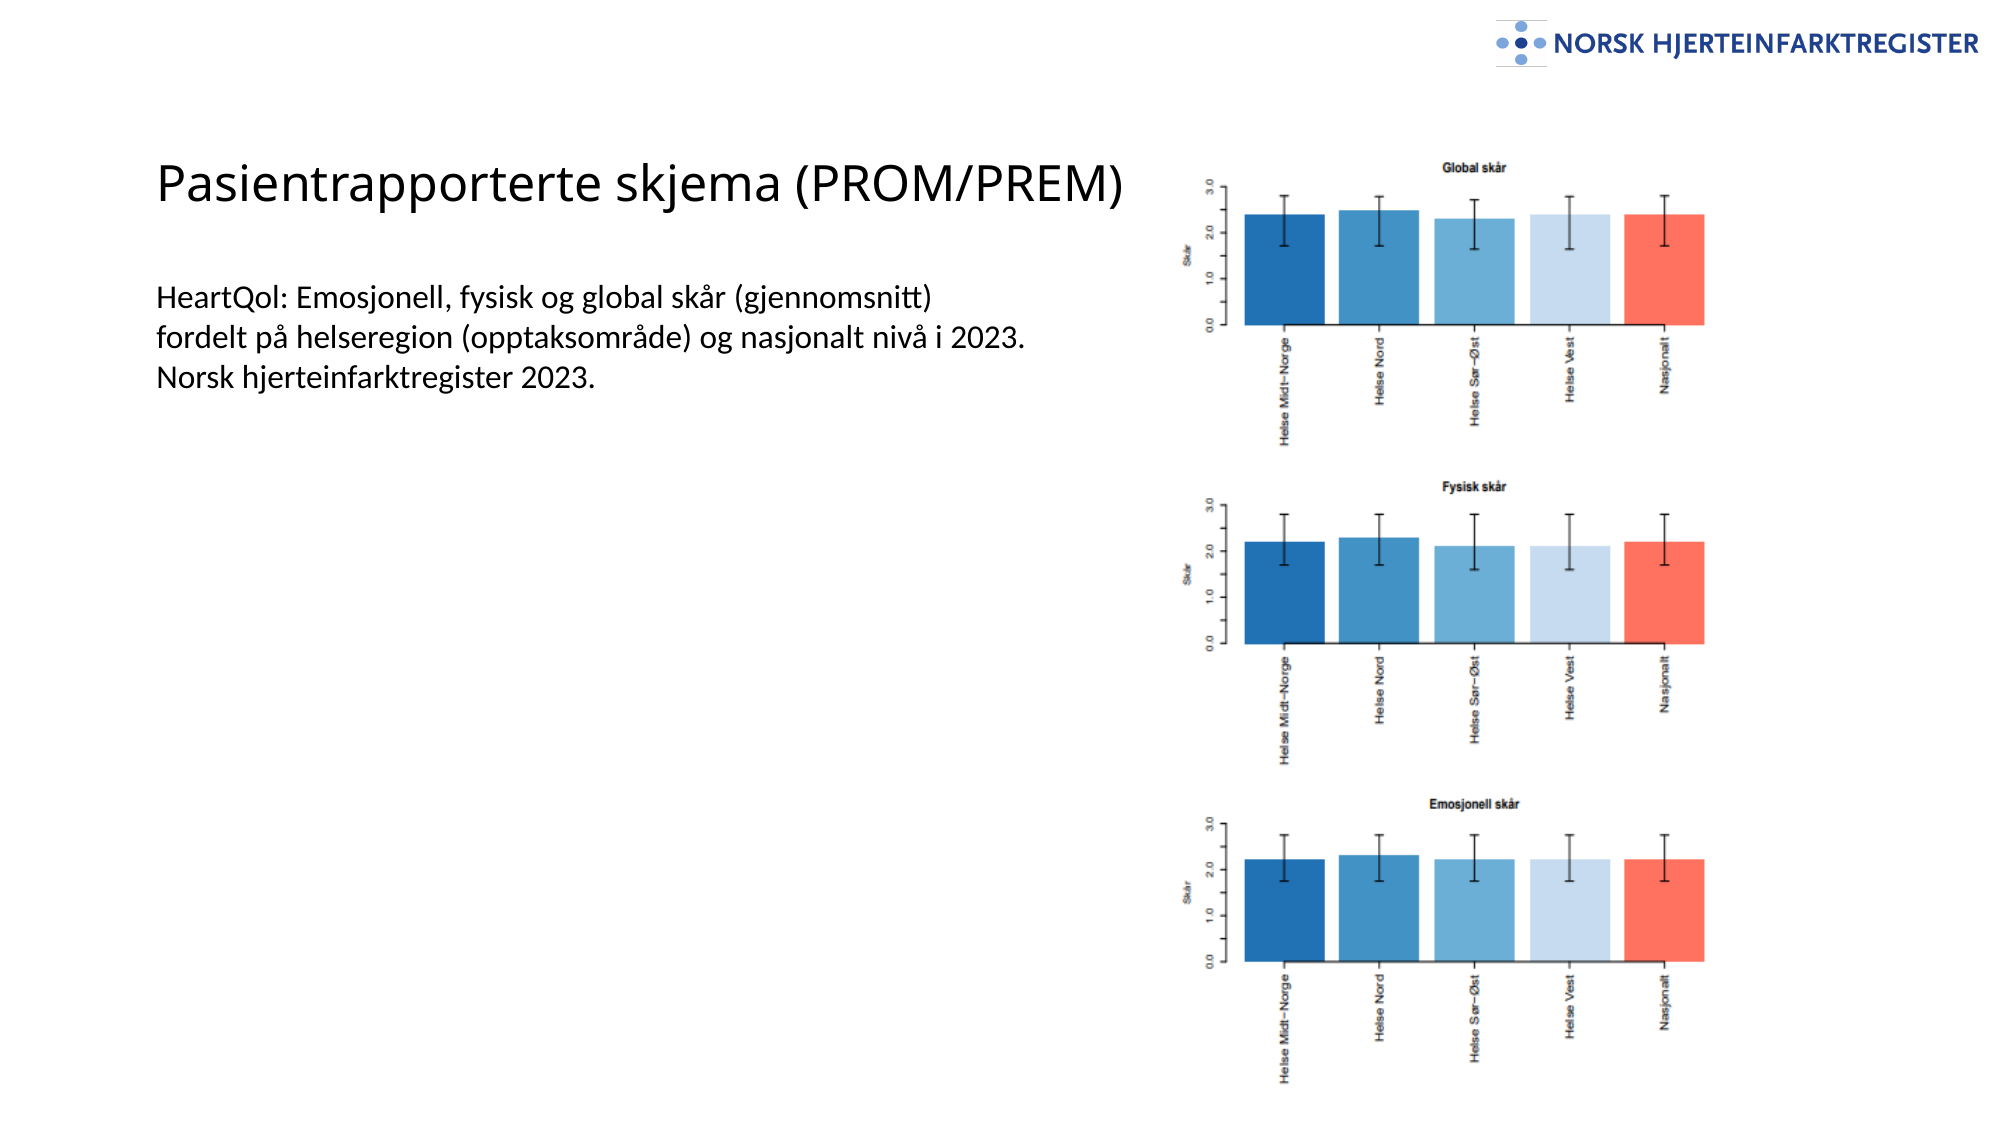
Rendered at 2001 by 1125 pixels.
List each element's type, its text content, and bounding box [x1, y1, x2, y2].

text_box Pasientrapporterte skjema (PROM/PREM) [141, 76, 1867, 295]
picture [1495, 17, 2000, 78]
picture [1131, 150, 1834, 1125]
text_box HeartQol: Emosjonell, fysisk og global skår (gjennomsnitt) fordelt på helseregion (opptaksområde) og nasjonalt nivå i 2023. Norsk hjerteinfarktregister 2023. [141, 267, 1047, 403]
